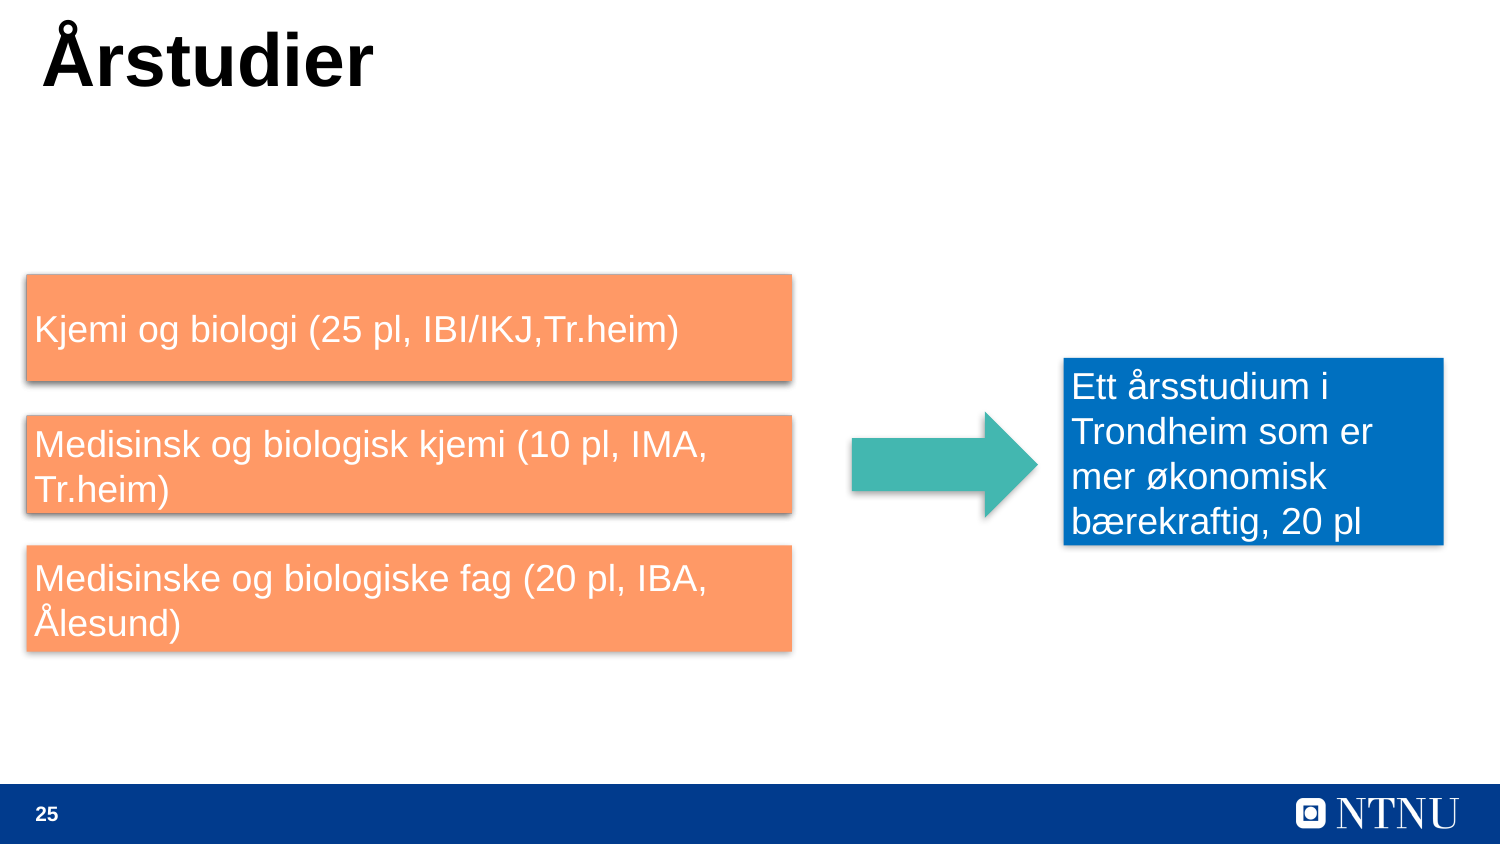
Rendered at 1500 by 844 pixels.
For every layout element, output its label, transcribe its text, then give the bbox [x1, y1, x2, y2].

text_box Ett årsstudium i Trondheim som er mer økonomisk bærekraftig, 20 pl [1063, 357, 1444, 546]
title Årstudier [26, 3, 1323, 110]
text_box Medisinsk og biologisk kjemi (10 pl, IMA, Tr.heim) [26, 415, 793, 514]
text_box Medisinske og biologiske fag (20 pl, IBA, Ålesund) [26, 545, 793, 652]
picture [0, 784, 1500, 844]
text_box [851, 410, 1039, 519]
text_box Kjemi og biologi (25 pl, IBI/IKJ,Tr.heim) [26, 274, 793, 382]
